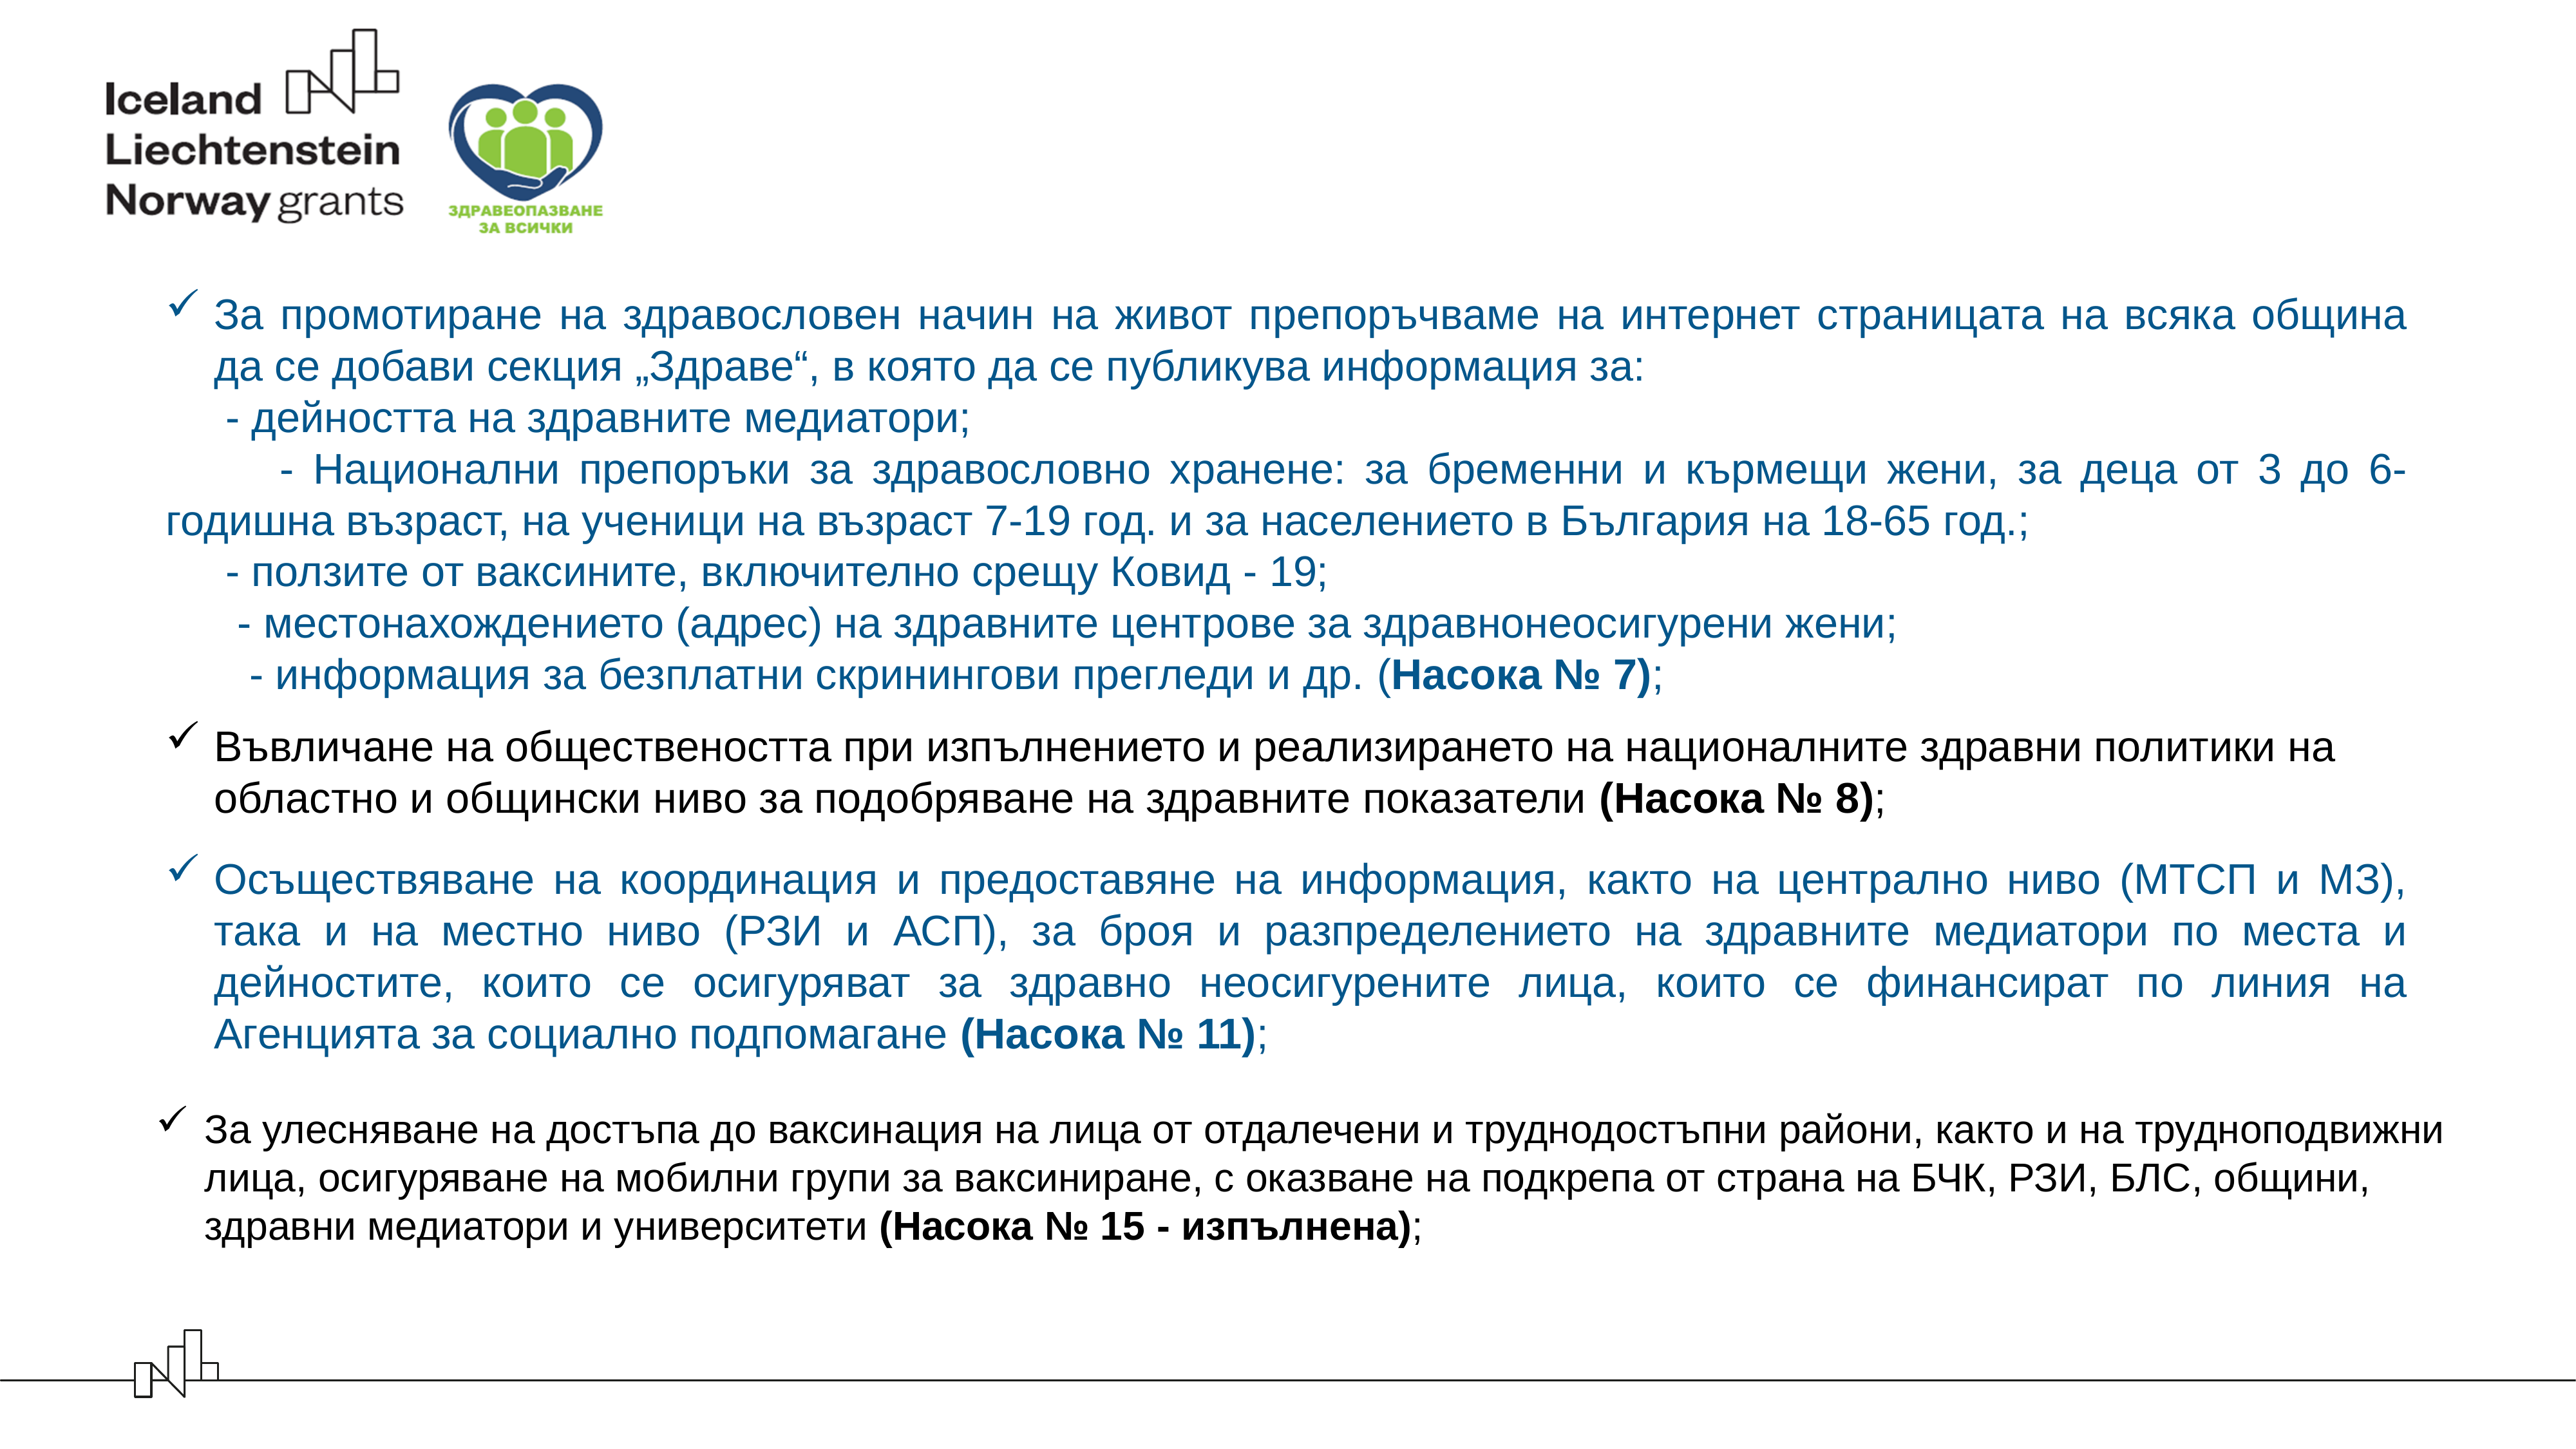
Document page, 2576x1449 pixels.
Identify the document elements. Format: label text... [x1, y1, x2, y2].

text_box Осъществяване на координация и предоставяне на информация, както на централно ниво (МТСП и МЗ), така и на местно ниво (РЗИ и АСП), за броя и разпределението на здравните медиатори по места и дейностите, които се осигуряват за здравно неосигурените лица, които се финансират по линия на Агенцията за социално подпомагане (Насока № 11); [156, 846, 2419, 1063]
text_box Въвличане на обществеността при изпълнението и реализирането на националните здравни политики на областно и общински ниво за подобряване на здравните показатели (Насока № 8); [156, 714, 2419, 846]
list За улесняване на достъпа до ваксинация на лица от отдалечени и труднодостъпни райони, както и на трудноподвижни лица, осигуряване на мобилни групи за ваксиниране, с оказване на подкрепа от страна на БЧК, РЗИ, БЛС, общини, здравни медиатори и университети (Насока № 15 - изпълнена); [156, 1103, 2467, 1249]
text_box За промотиране на здравословен начин на живот препоръчваме на интернет страницата на всяка община да се добави секция „Здраве“, в която да се публикува информация за: - дейността на здравните медиатори; - Национални препоръки за здравословно хранене: за бременни и кърмещи жени, за деца от 3 до 6-годишна възраст, на ученици на възраст 7-19 год. и за населението в България на 18-65 год.; - ползите от ваксините, включително срещу Ковид - 19; - местонахождението (адрес) на здравните центрове за здравнонеосигурени жени; - информация за безплатни скринингови прегледи и др. (Насока № 7); [156, 281, 2419, 714]
picture [0, 0, 696, 249]
